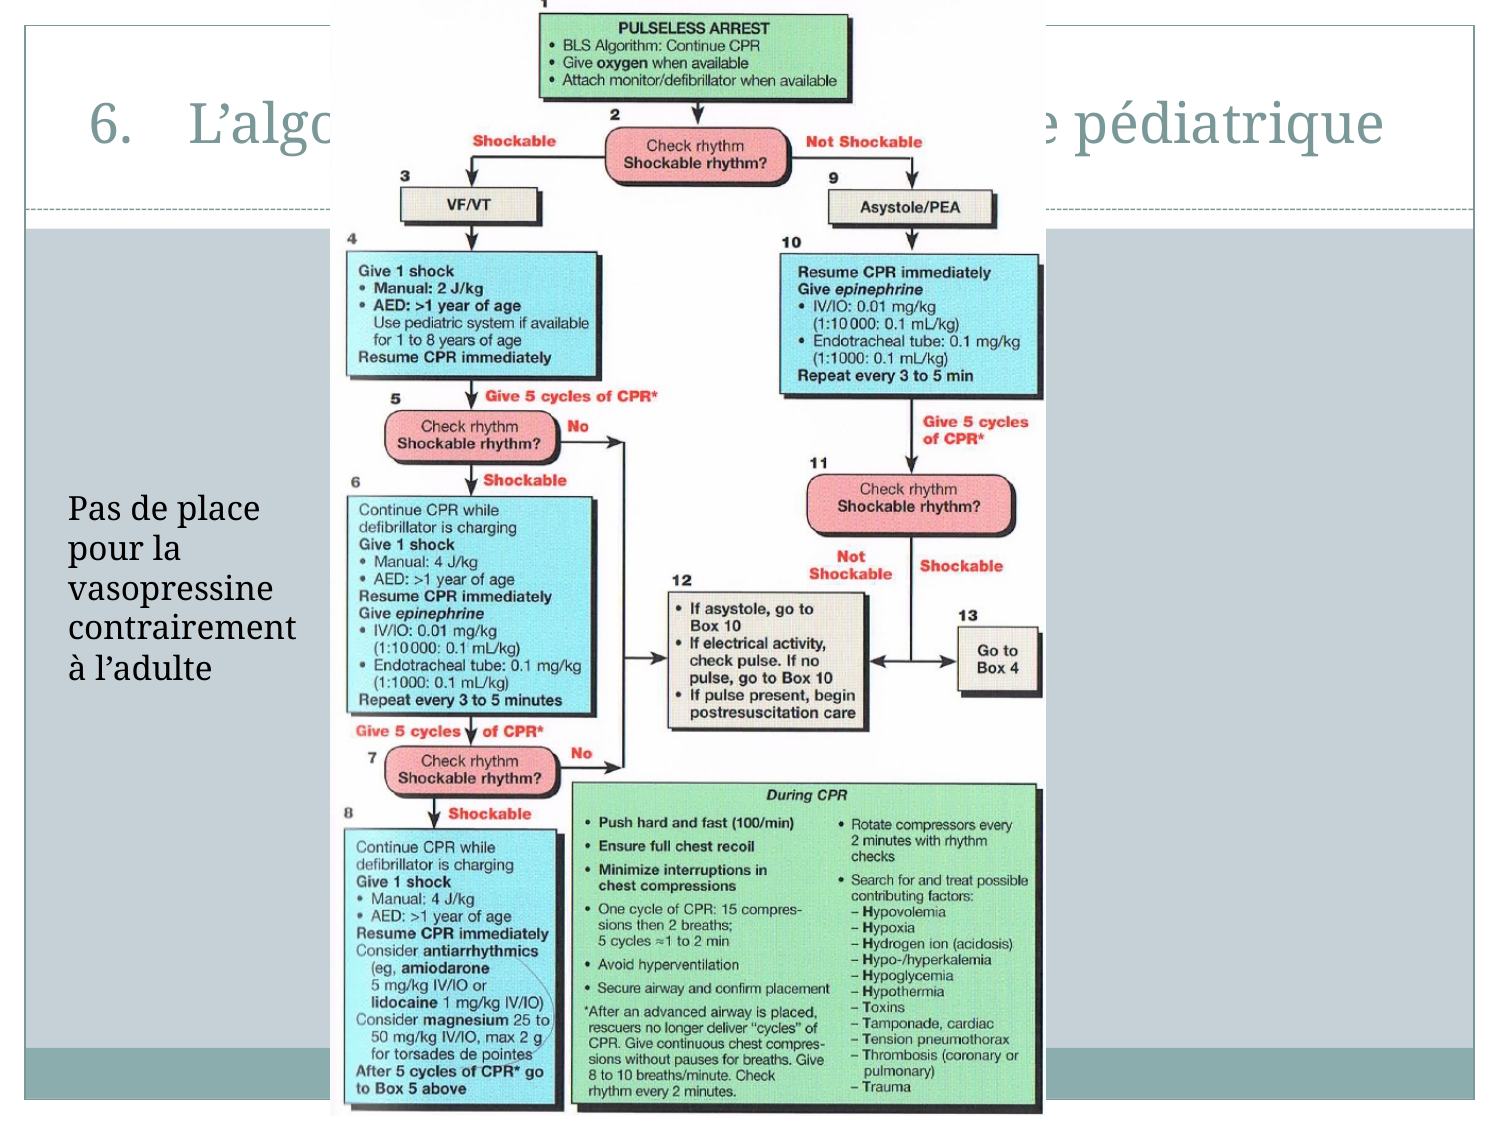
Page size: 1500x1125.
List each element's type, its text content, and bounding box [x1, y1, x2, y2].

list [330, 0, 1046, 1116]
title L’algorithme de l’arrêt cardiaque pédiatrique [1052, 37, 1450, 163]
text_box Pas de place pour la vasopressine contrairement à l’adulte [53, 479, 323, 694]
title L’algorithme de l’arrêt cardiaque pédiatrique [49, 37, 323, 163]
